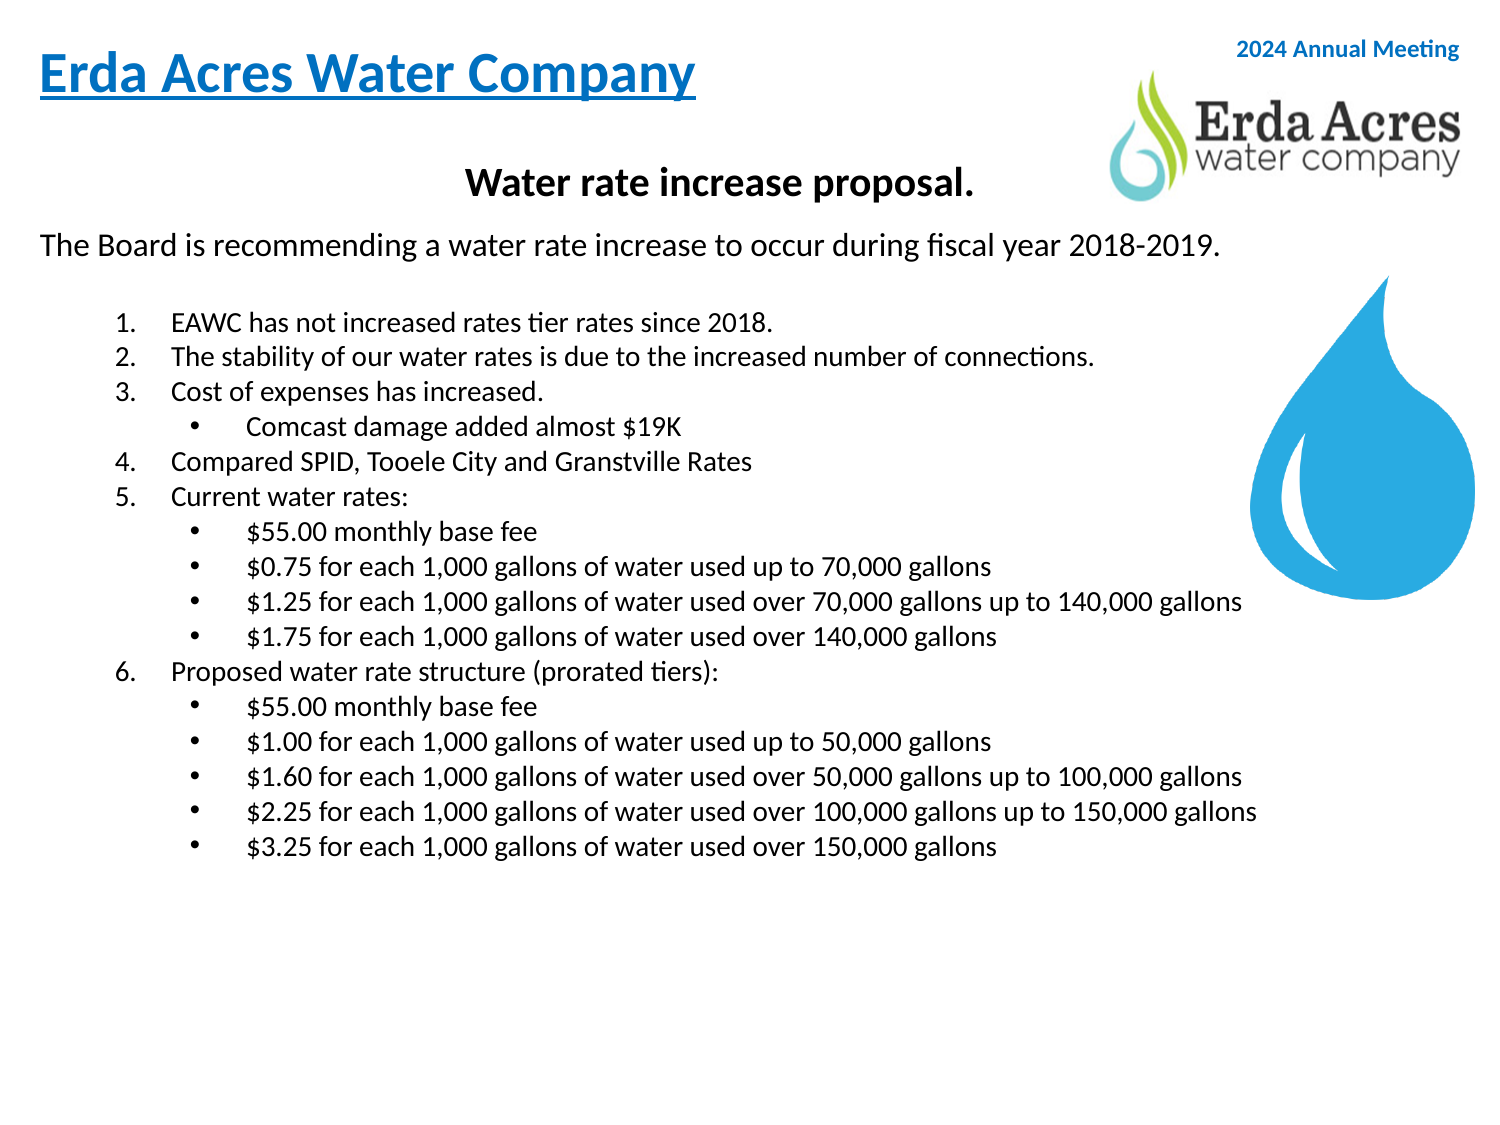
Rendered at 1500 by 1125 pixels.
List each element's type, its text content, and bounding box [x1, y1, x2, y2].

title Erda Acres Water Company [24, 24, 800, 113]
subtitle 2024 Annual Meeting [1149, 24, 1475, 75]
picture [1099, 69, 1467, 204]
text_box The Board is recommending a water rate increase to occur during fiscal year 2018-2019. EAWC has not increased rates tier rates since 2018. The stability of our water rates is due to the increased number of connections. Cost of expenses has increased. Comcast damage added almost $19K Compared SPID, Tooele City and Granstville Rates Current water rates: $55.00 monthly base fee $0.75 for each 1,000 gallons of water used up to 70,000 gallons $1.25 for each 1,000 gallons of water used over 70,000 gallons up to 140,000 gallons $1.75 for each 1,000 gallons of water used over 140,000 gallons Proposed water rate structure (prorated tiers): $55.00 monthly base fee $1.00 for each 1,000 gallons of water used up to 50,000 gallons $1.60 for each 1,000 gallons of water used over 50,000 gallons up to 100,000 gallons $2.25 for each 1,000 gallons of water used over 100,000 gallons up to 150,000 gallons $3.25 for each 1,000 gallons of water used over 150,000 gallons [24, 215, 1338, 975]
picture [1249, 275, 1476, 600]
text_box Water rate increase proposal. [450, 146, 1013, 212]
